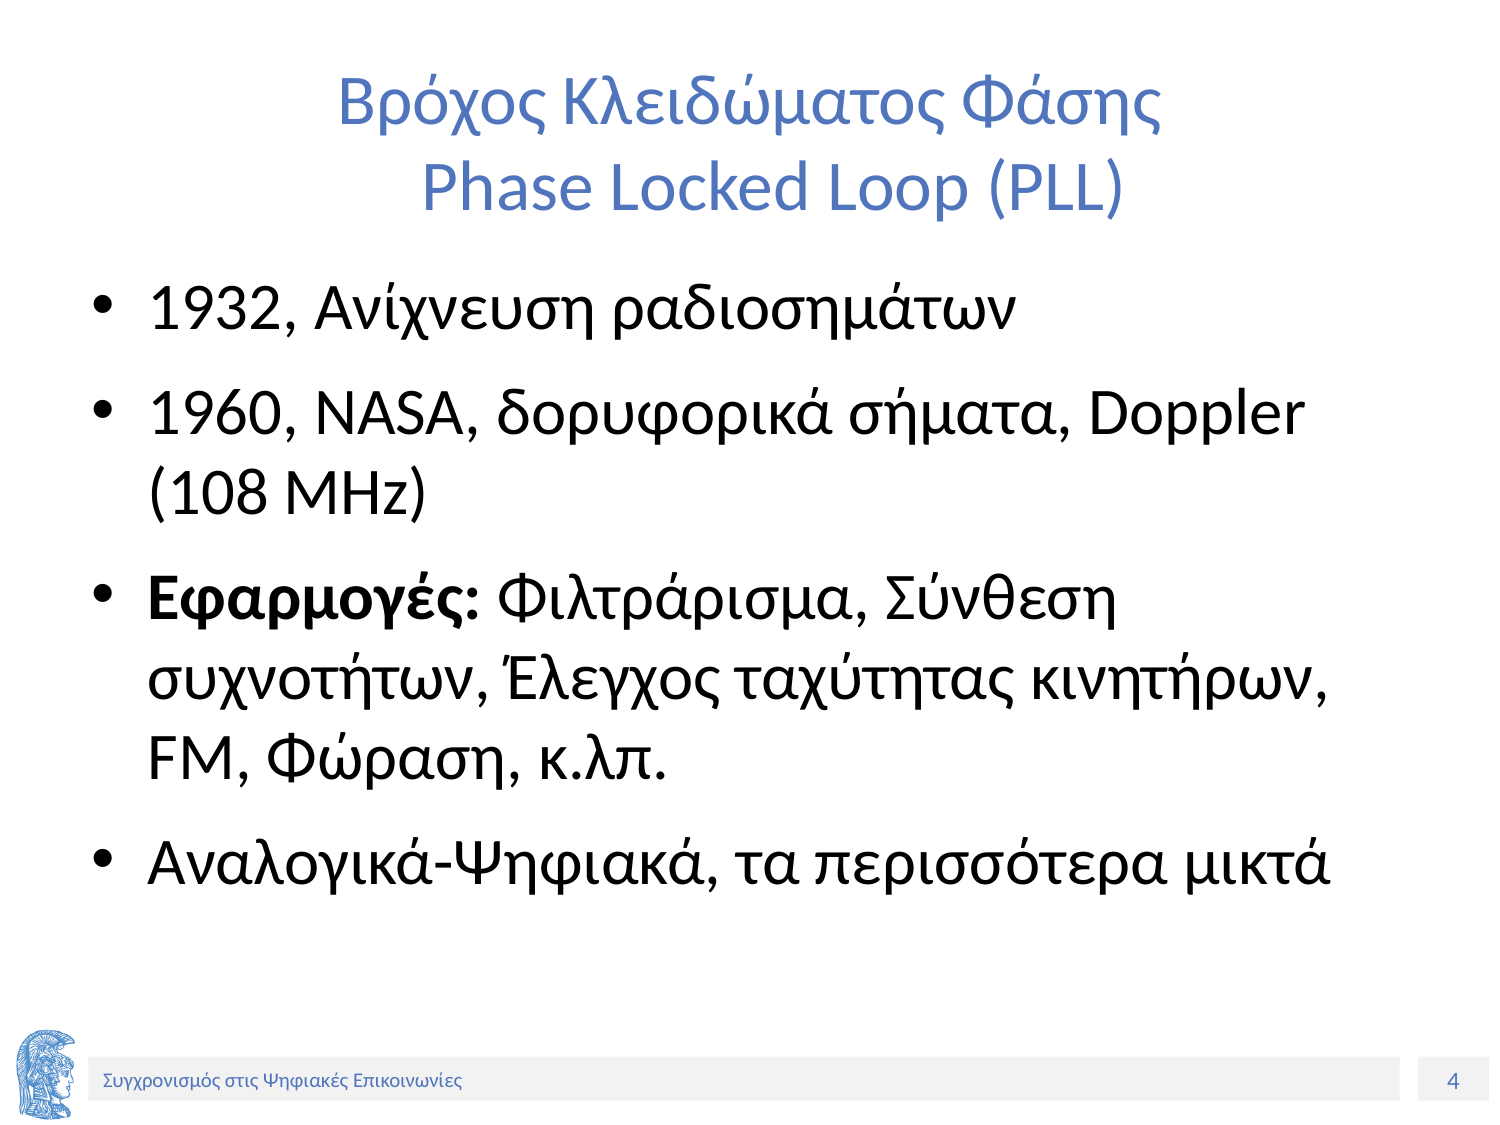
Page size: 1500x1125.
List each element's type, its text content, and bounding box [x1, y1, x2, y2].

title Βρόχος Κλειδώματος Φάσης Phase Locked Loop (PLL) [75, 45, 1425, 233]
list 1932, Ανίχνευση ραδιοσημάτων 1960, NASA, δορυφορικά σήματα, Doppler (108 MHz) Εφαρμογές: Φιλτράρισμα, Σύνθεση συχνοτήτων, Έλεγχος ταχύτητας κινητήρων, FM, Φώραση, κ.λπ. Αναλογικά-Ψηφιακά, τα περισσότερα μικτά [76, 255, 1427, 998]
picture [9, 1026, 81, 1120]
